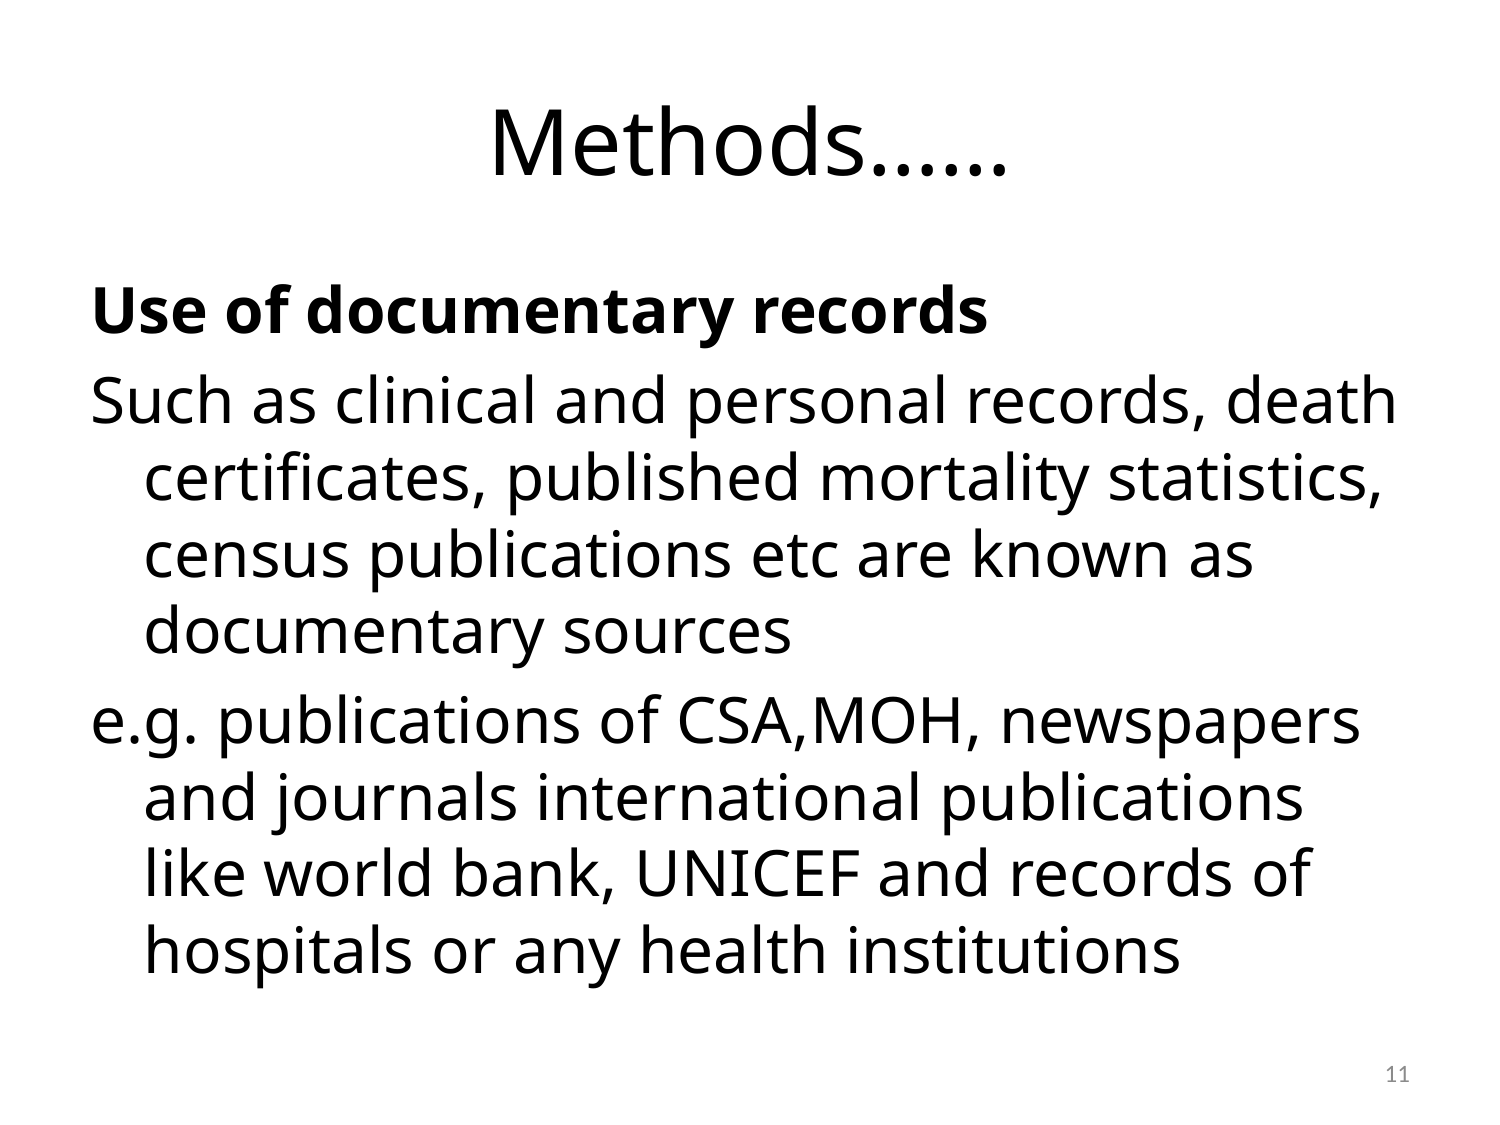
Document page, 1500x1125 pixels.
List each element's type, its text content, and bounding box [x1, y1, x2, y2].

slide_number 11 [1074, 1042, 1425, 1103]
title Methods…… [75, 45, 1425, 233]
list Use of documentary records Such as clinical and personal records, death certificates, published mortality statistics, census publications etc are known as documentary sources e.g. publications of CSA,MOH, newspapers and journals international publications like world bank, UNICEF and records of hospitals or any health institutions [75, 262, 1425, 1005]
